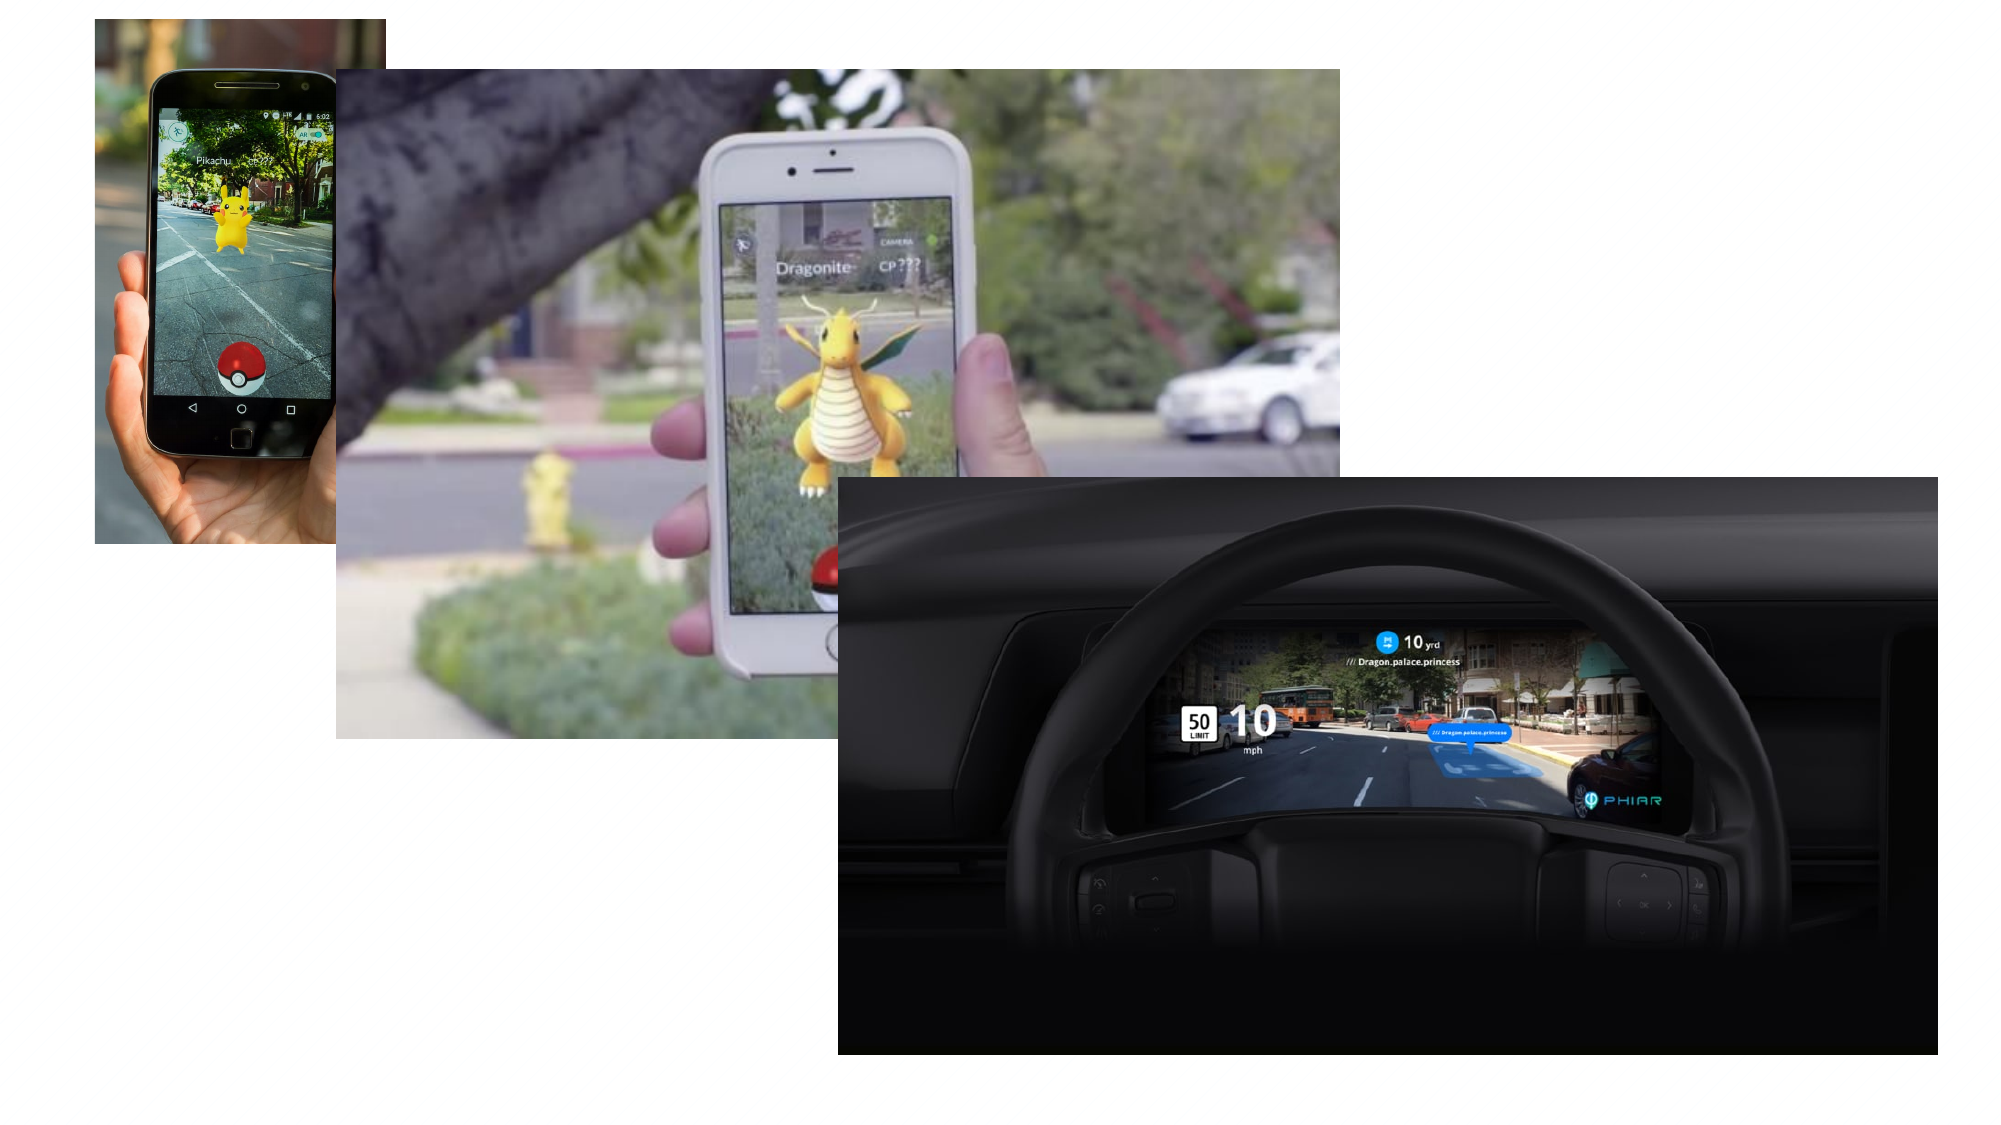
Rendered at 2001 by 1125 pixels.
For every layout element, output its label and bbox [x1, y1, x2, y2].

picture [94, 18, 1938, 1055]
